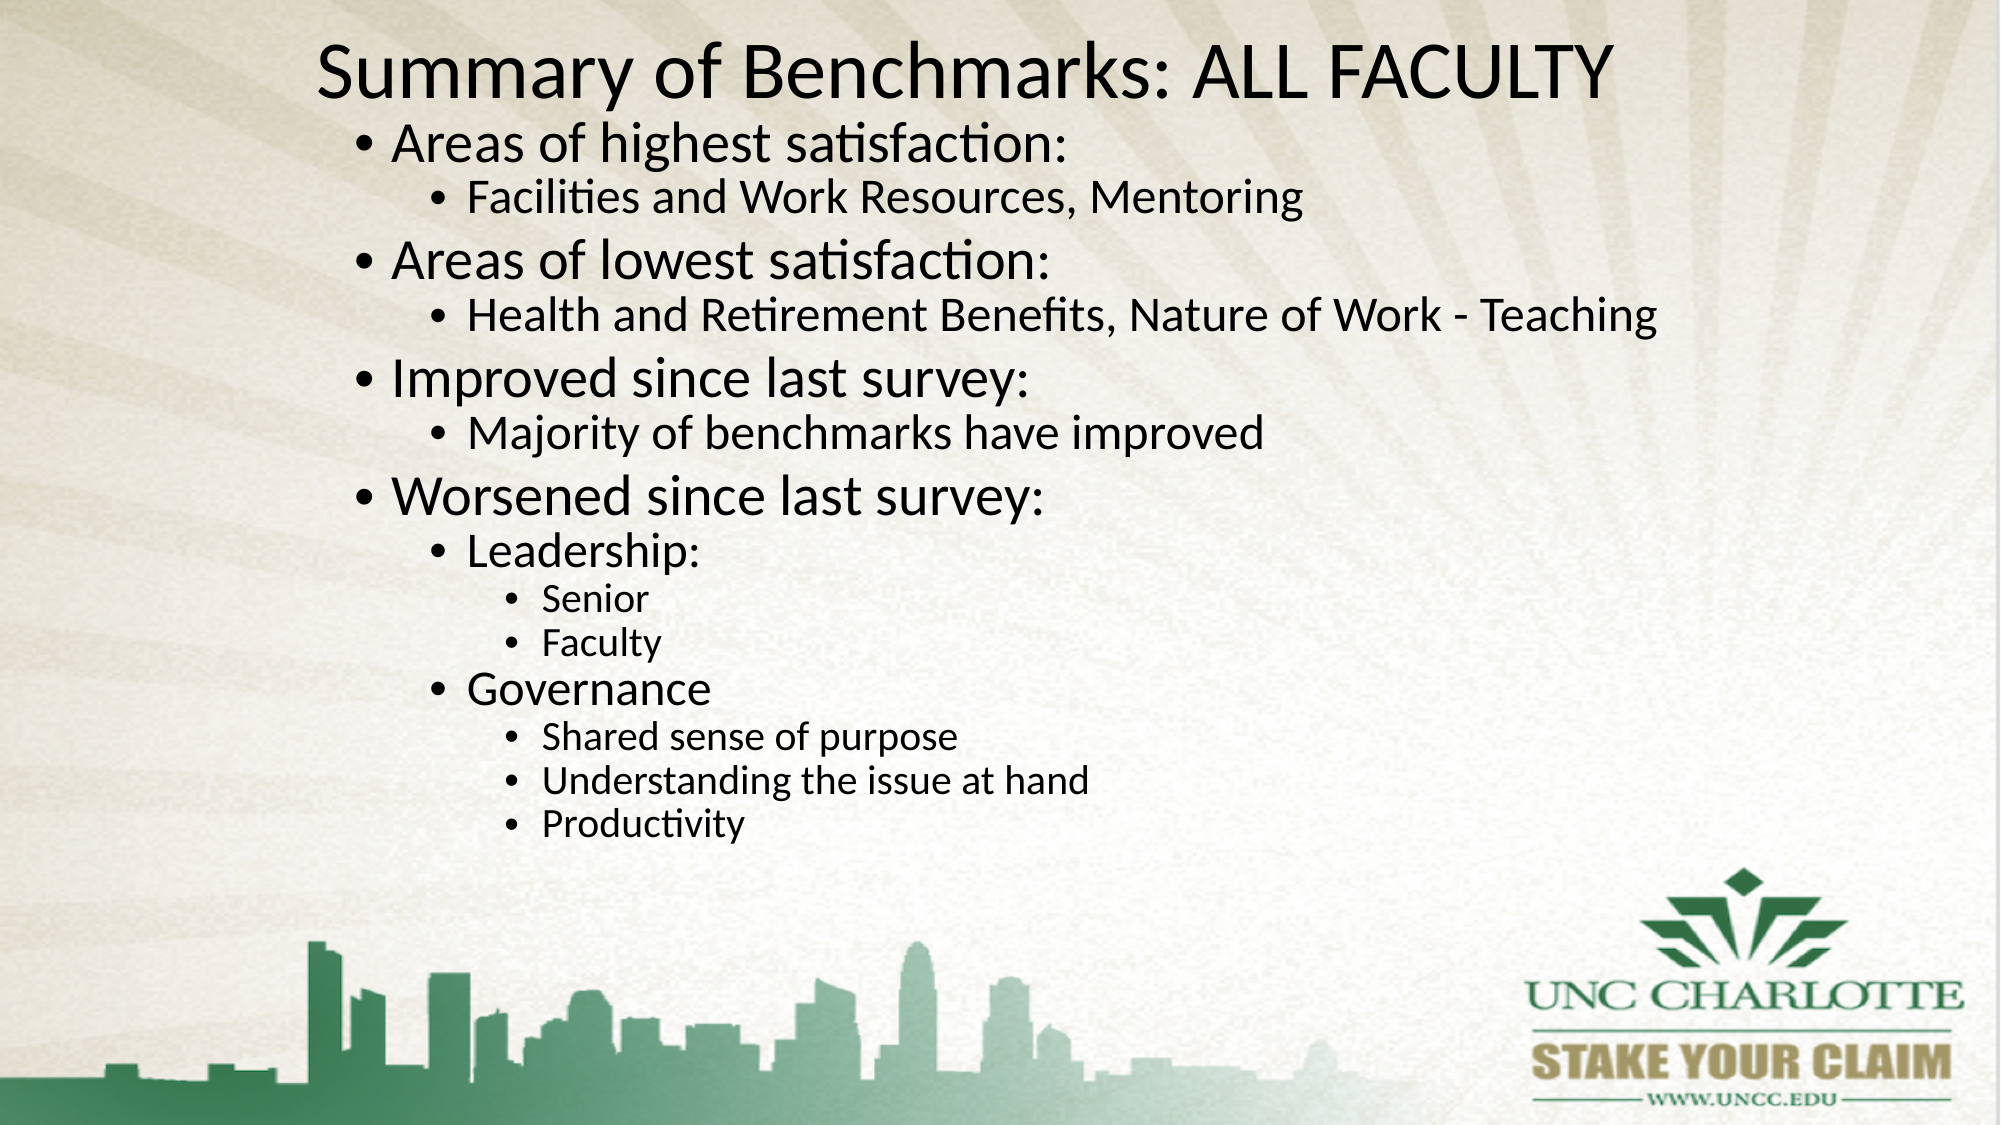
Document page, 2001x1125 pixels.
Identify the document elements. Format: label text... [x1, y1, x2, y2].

picture [0, 0, 2001, 1125]
list Areas of highest satisfaction: Facilities and Work Resources, Mentoring Areas of lowest satisfaction: Health and Retirement Benefits, Nature of Work - Teaching Improved since last survey: Majority of benchmarks have improved Worsened since last survey: Leadership: Senior Faculty Governance Shared sense of purpose Understanding the issue at hand Productivity [339, 117, 1727, 997]
title Summary of Benchmarks: ALL FACULTY [301, 23, 1727, 212]
